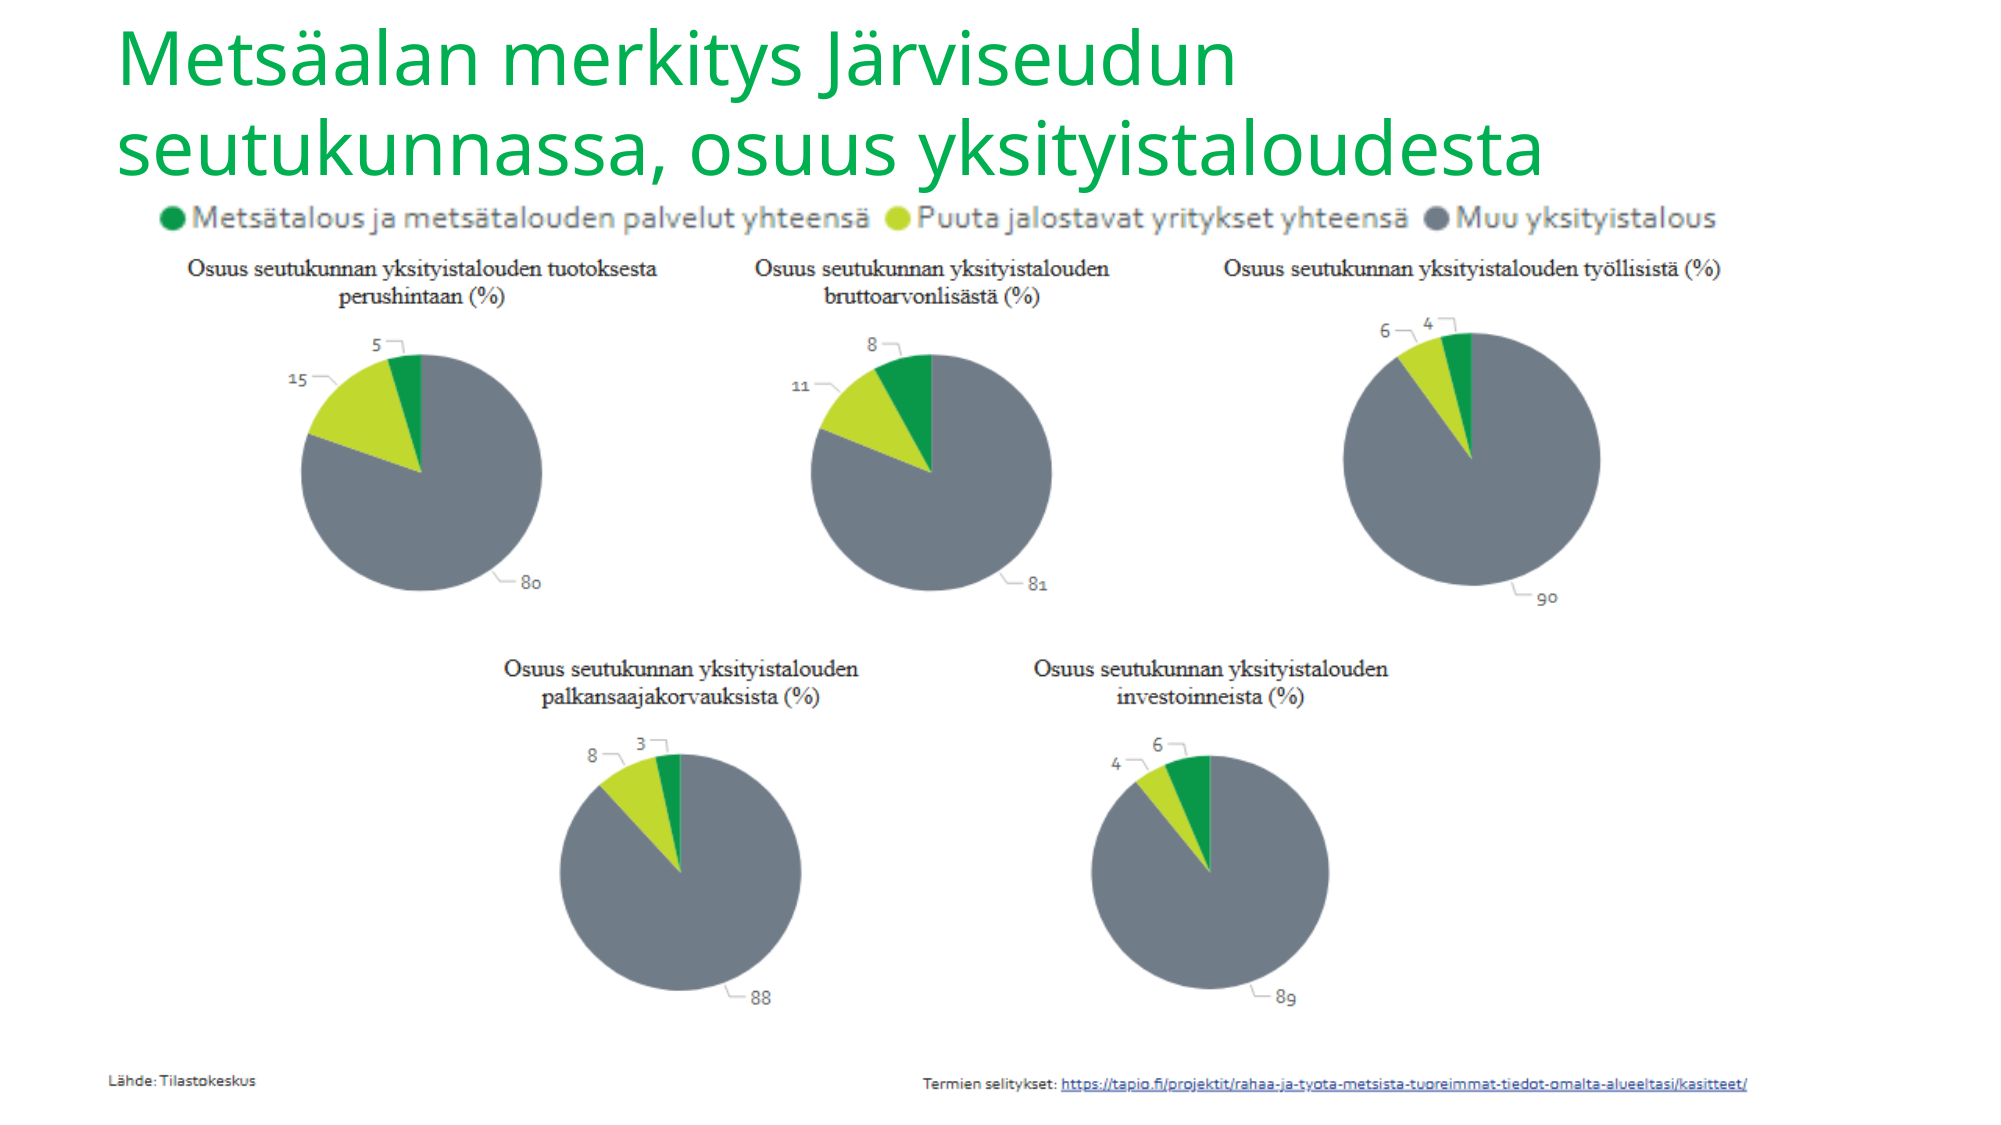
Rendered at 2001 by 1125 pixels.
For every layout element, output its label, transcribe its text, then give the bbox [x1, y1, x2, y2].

text_box Metsäalan merkitys Järviseudun seutukunnassa, osuus yksityistaloudesta [102, 2, 1686, 198]
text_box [32, 199, 1856, 1104]
